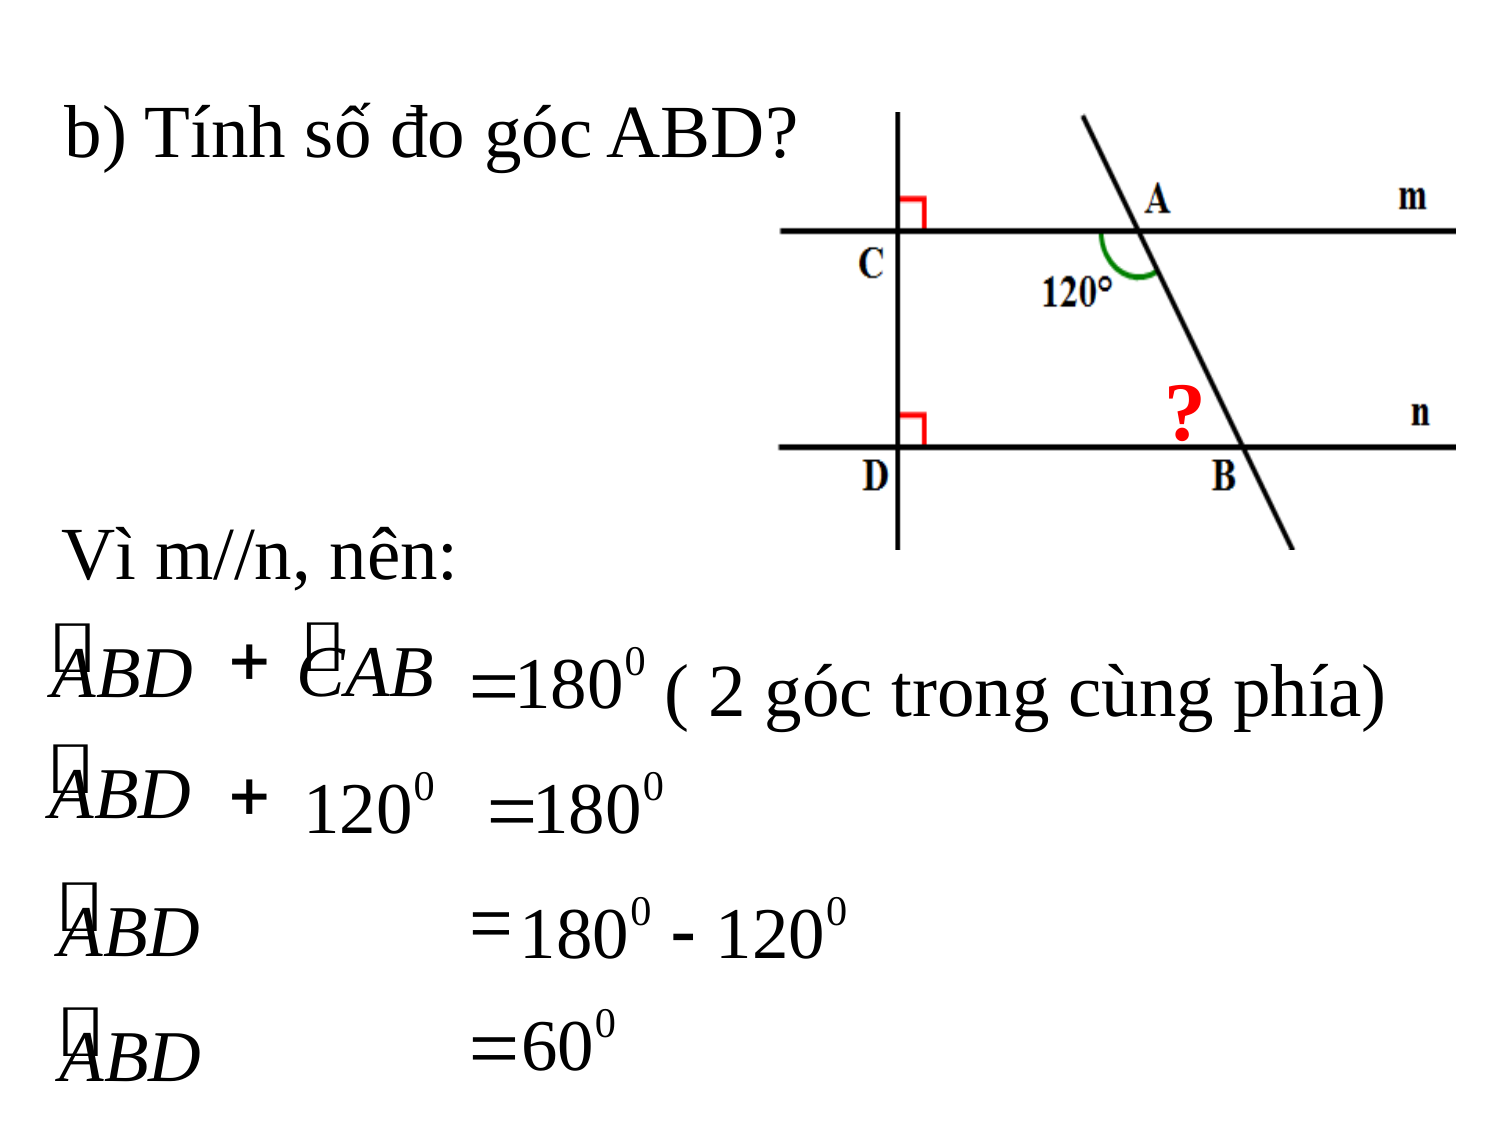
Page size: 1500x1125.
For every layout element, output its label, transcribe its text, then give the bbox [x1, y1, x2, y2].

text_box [224, 639, 274, 688]
text_box ( 2 góc trong cùng phía) [649, 634, 1406, 740]
text_box b) Tính số đo góc ABD? [50, 74, 825, 180]
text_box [462, 999, 619, 1078]
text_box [524, 887, 851, 965]
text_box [40, 736, 196, 823]
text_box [295, 615, 438, 704]
picture [772, 112, 1456, 551]
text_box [308, 762, 438, 840]
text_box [462, 912, 509, 951]
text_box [480, 762, 669, 840]
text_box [462, 637, 651, 715]
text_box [49, 874, 205, 961]
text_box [224, 774, 274, 824]
text_box Vì m//n, nên: [46, 496, 1297, 602]
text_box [42, 615, 198, 702]
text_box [50, 999, 206, 1086]
